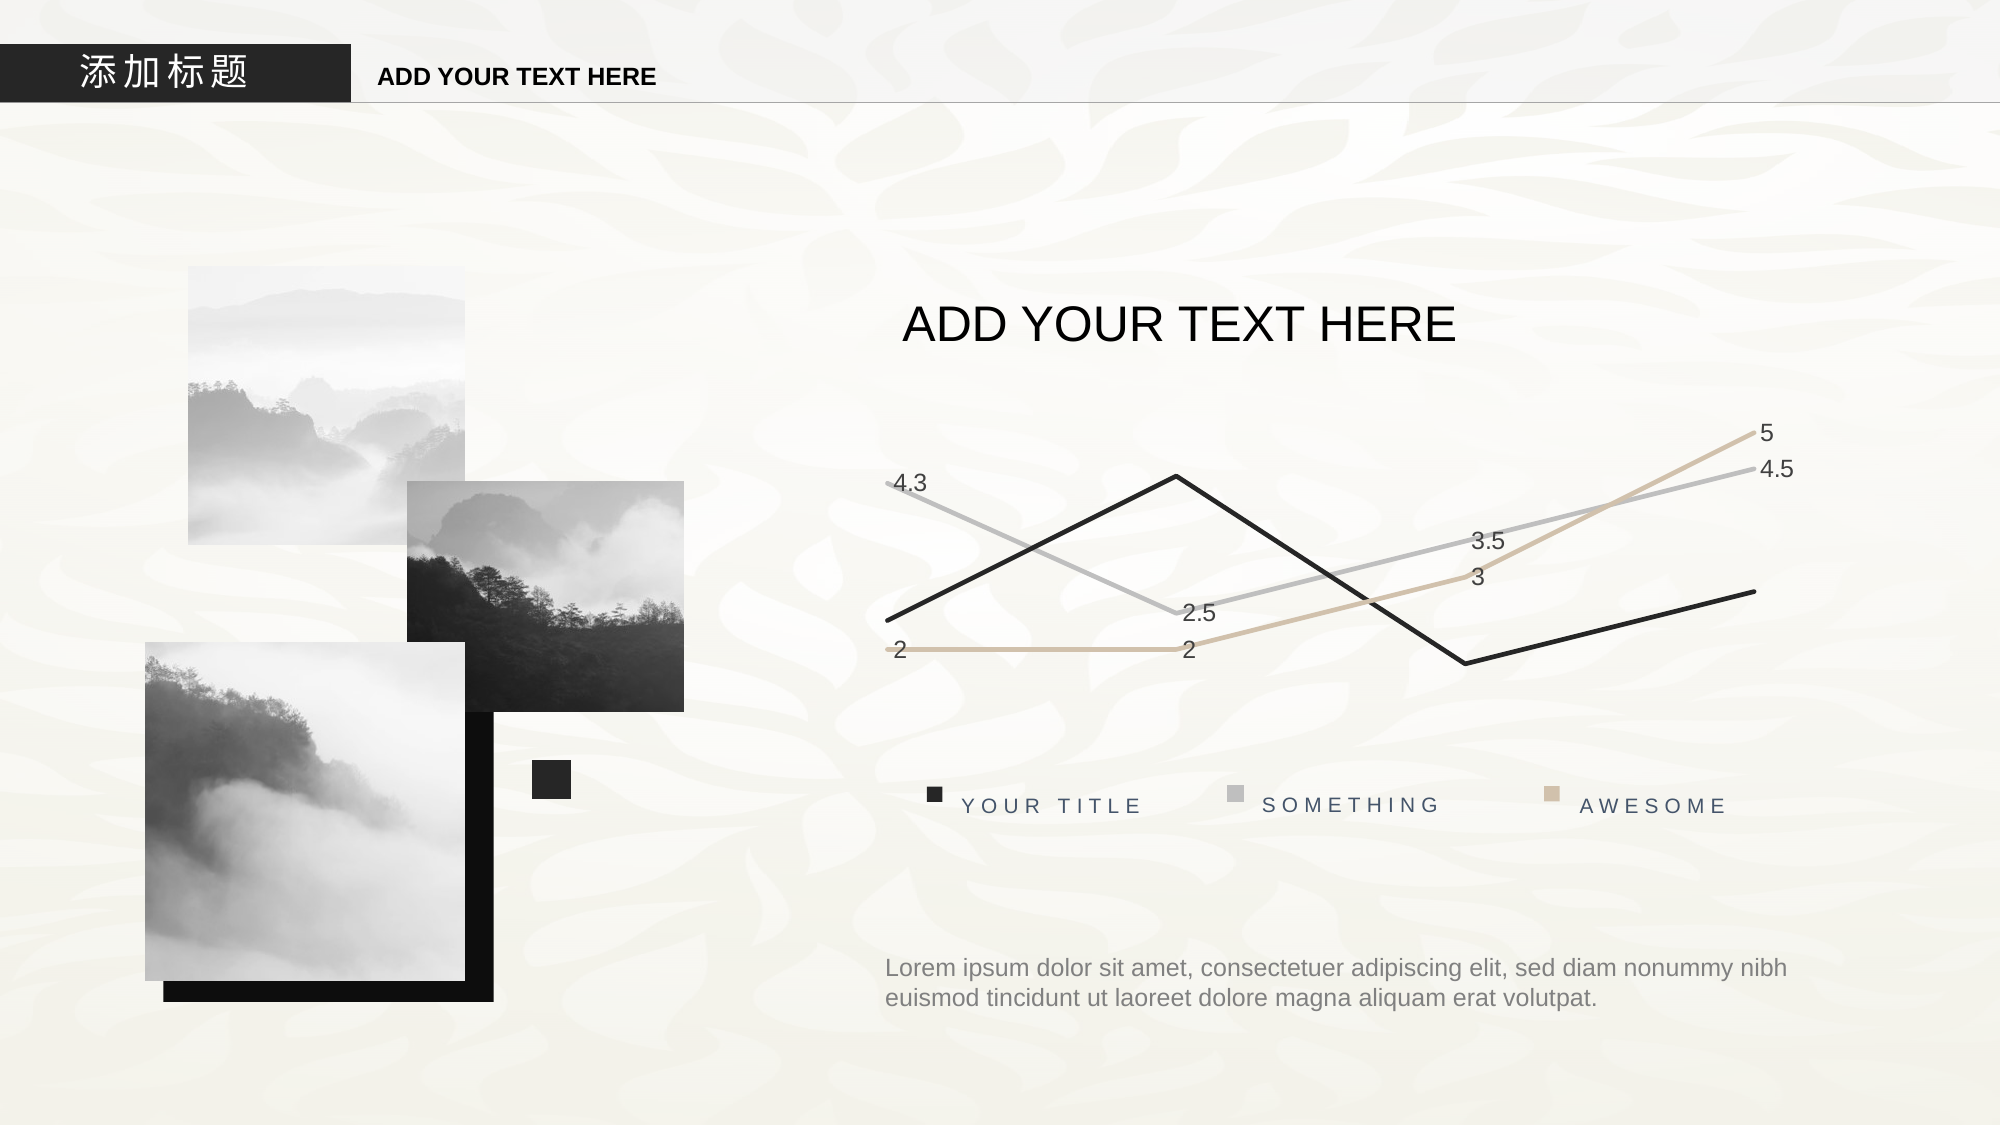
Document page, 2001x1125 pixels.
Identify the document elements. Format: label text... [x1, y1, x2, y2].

text_box Lorem ipsum dolor sit amet, consectetuer adipiscing elit, sed diam nonummy nibh euismod tincidunt ut laoreet dolore magna aliquam erat volutpat. [870, 944, 1871, 1019]
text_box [726, 344, 1899, 822]
text_box ADD YOUR TEXT HERE [887, 283, 1626, 344]
text_box 添加标题 [65, 40, 308, 101]
text_box ADD YOUR TEXT HERE [362, 53, 824, 98]
picture [145, 266, 684, 981]
